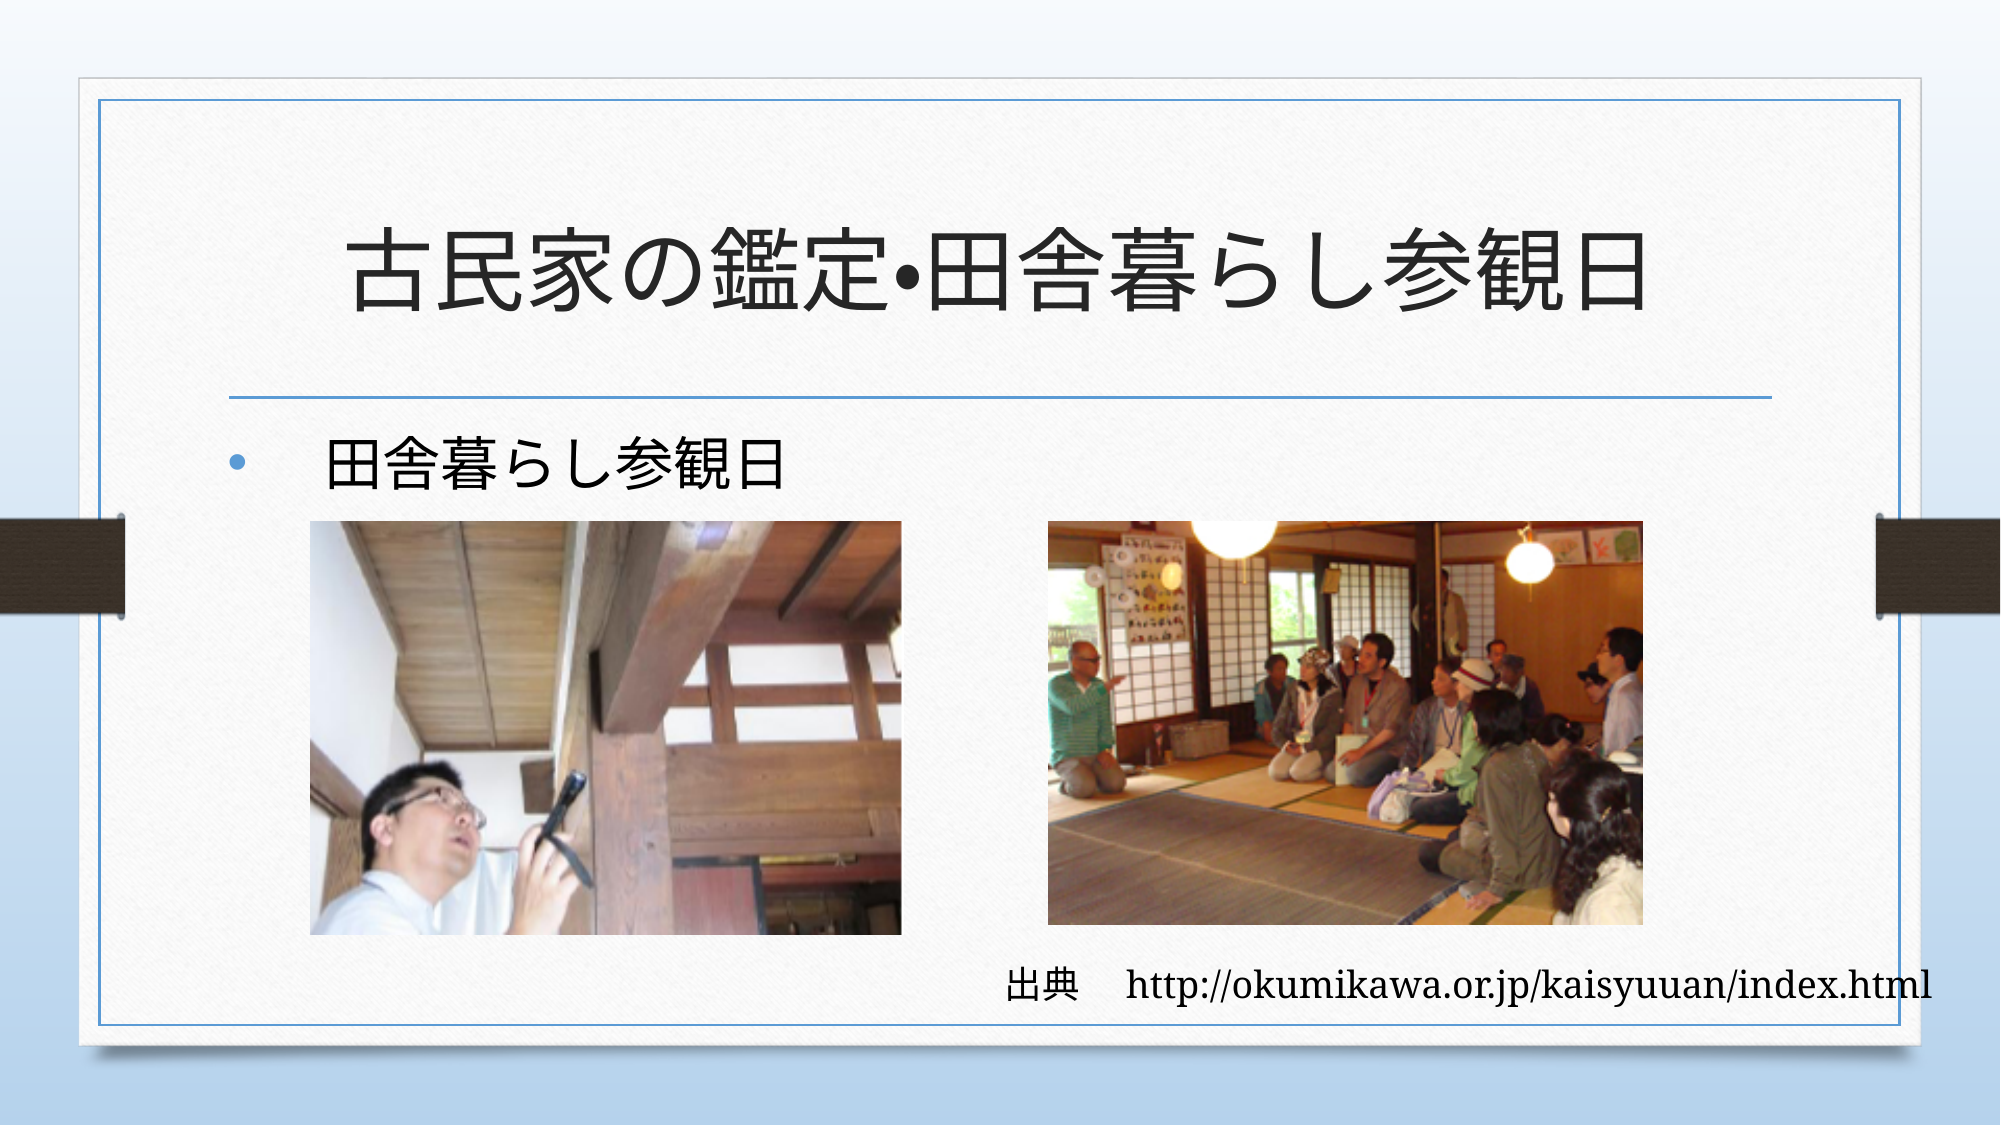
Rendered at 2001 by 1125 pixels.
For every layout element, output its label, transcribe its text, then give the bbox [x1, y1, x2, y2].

picture [0, 0, 2001, 1125]
list 田舎暮らし参観日 [212, 419, 1788, 964]
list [309, 521, 904, 935]
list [1048, 521, 1643, 925]
text_box 出典 http://okumikawa.or.jp/kaisyuuan/index.html [990, 954, 1948, 1014]
title 古民家の鑑定・田舎暮らし参観日 [212, 161, 1788, 375]
